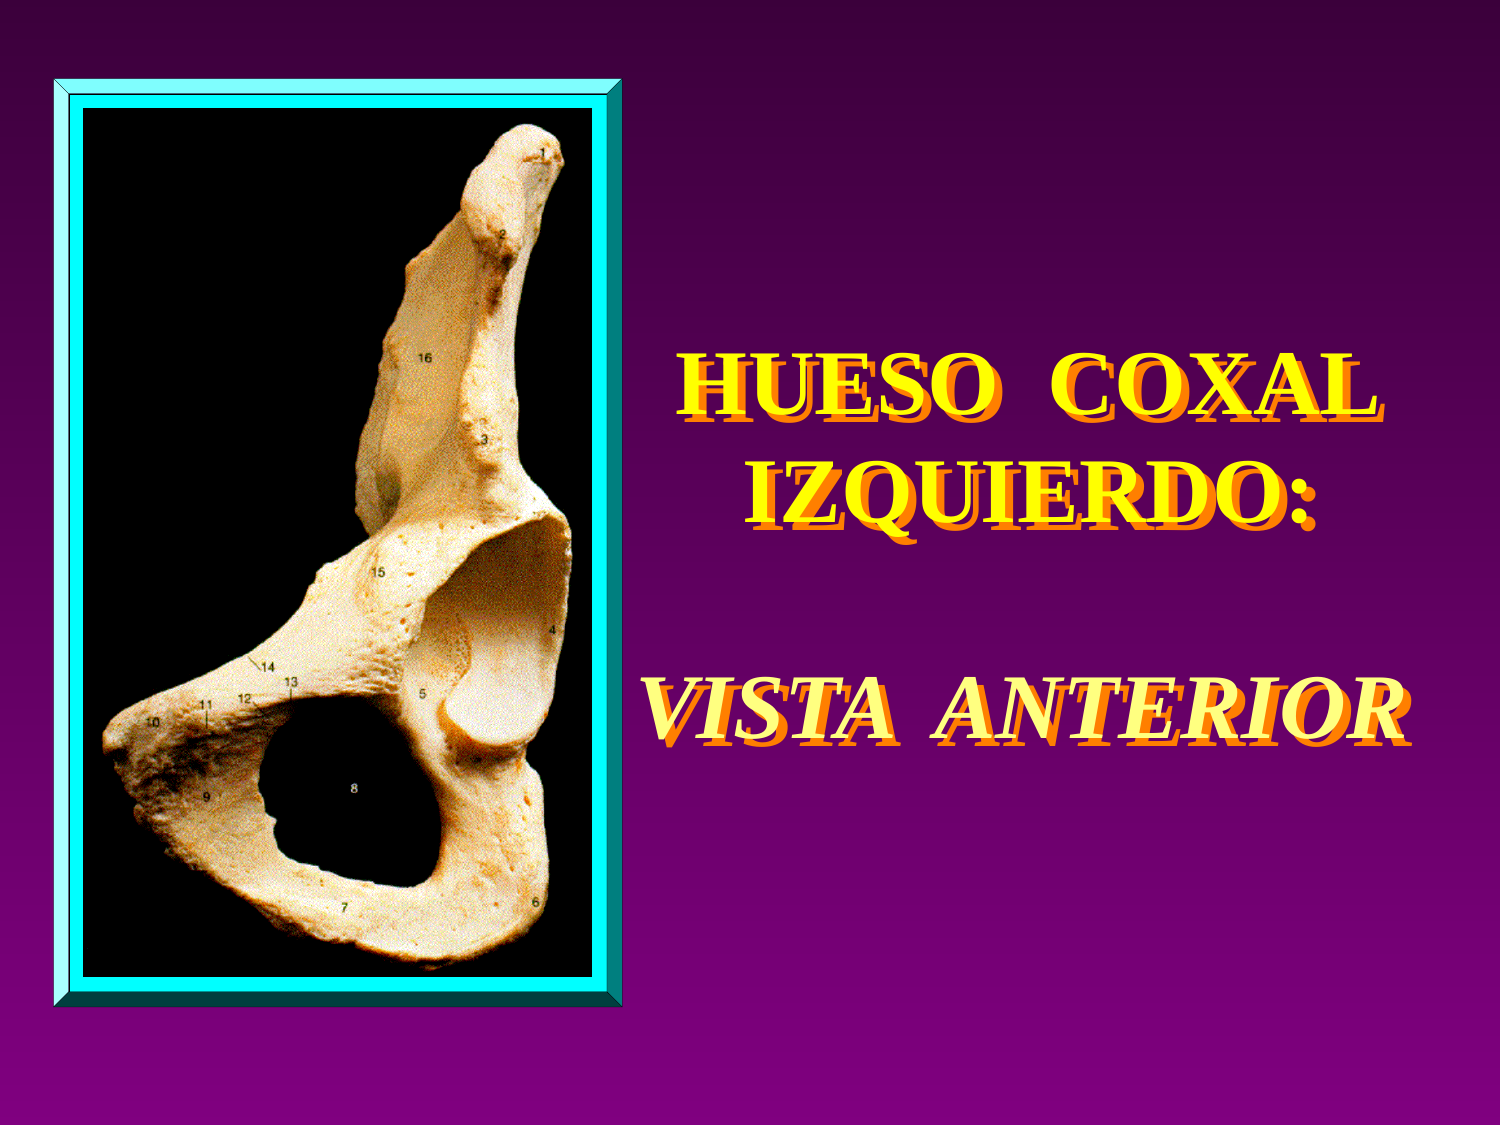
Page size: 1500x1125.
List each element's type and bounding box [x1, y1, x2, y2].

picture [49, 74, 1438, 1011]
